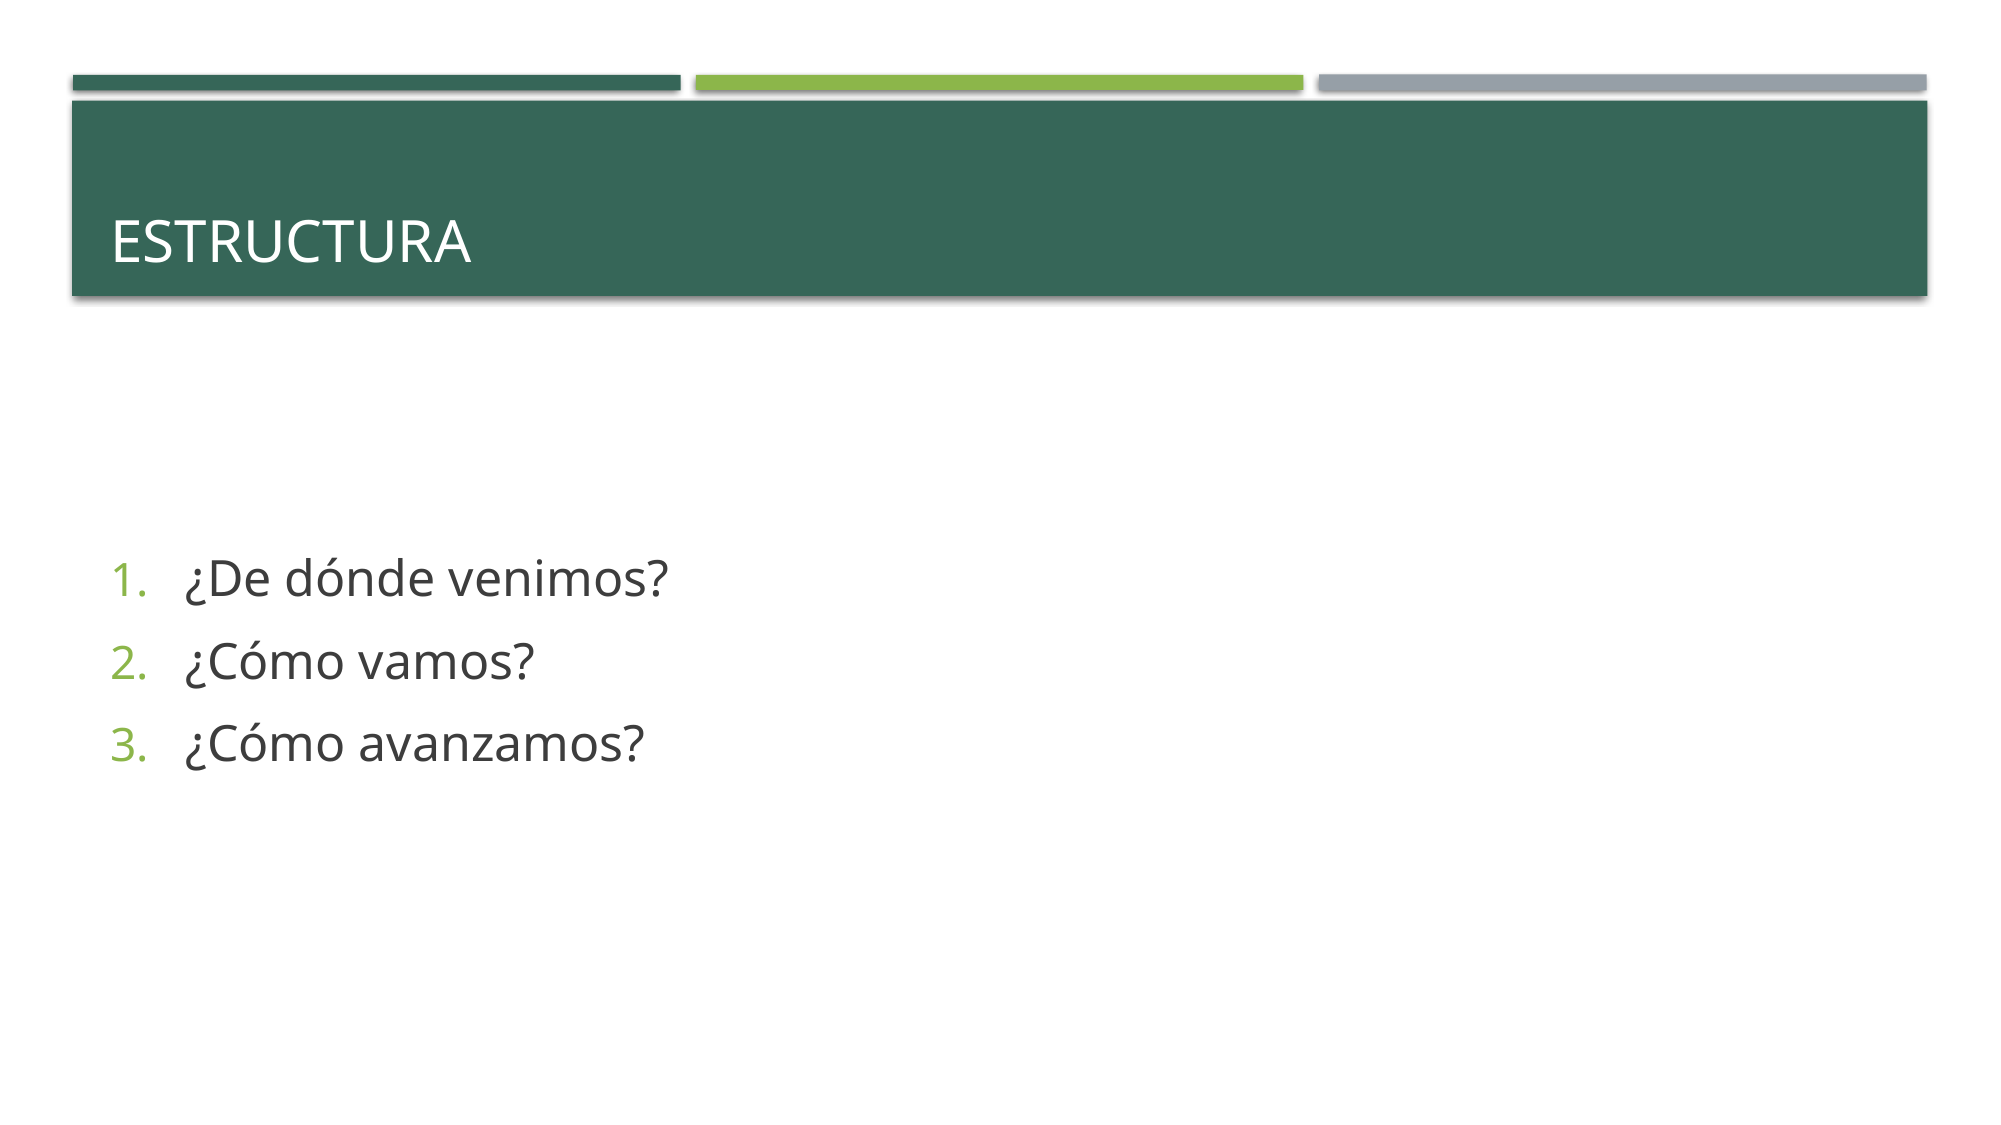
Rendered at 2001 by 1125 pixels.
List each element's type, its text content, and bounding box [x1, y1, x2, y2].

title Estructura [95, 115, 1905, 282]
list ¿De dónde venimos? ¿Cómo vamos? ¿Cómo avanzamos? [95, 357, 1905, 962]
